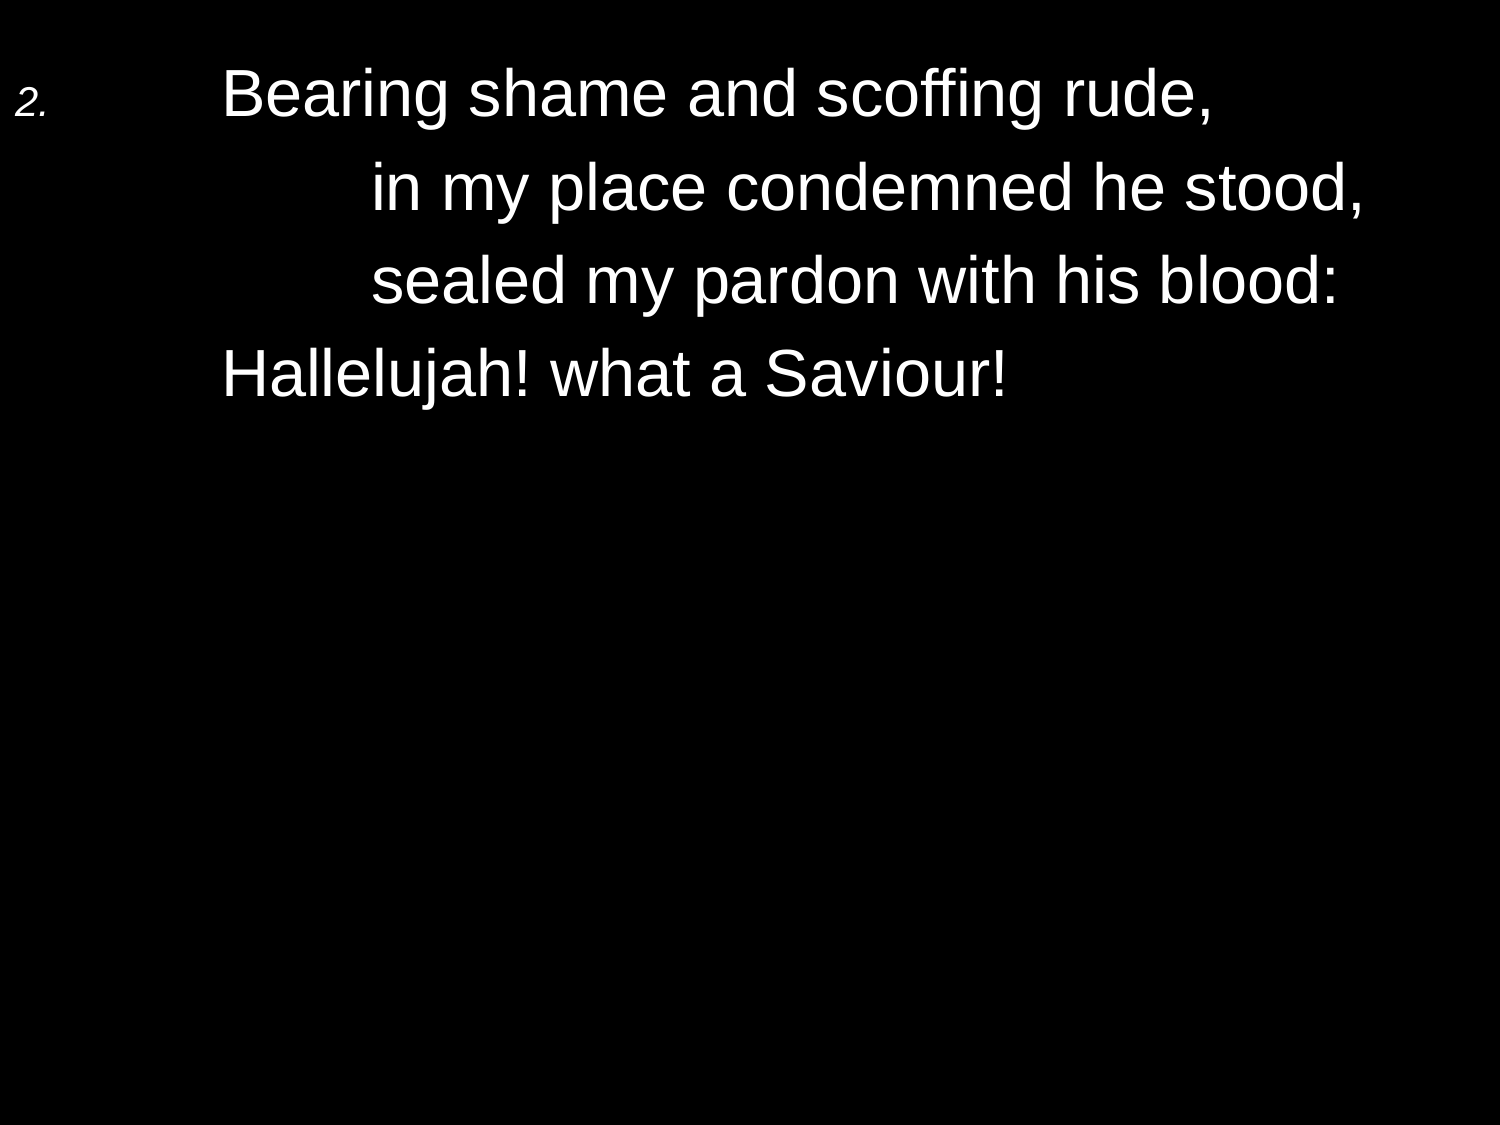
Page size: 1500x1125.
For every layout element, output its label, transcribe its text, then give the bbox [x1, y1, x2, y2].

list 2. Bearing shame and scoffing rude, in my place condemned he stood, sealed my pardon with his blood: Hallelujah! what a Saviour! [0, 42, 1500, 1047]
